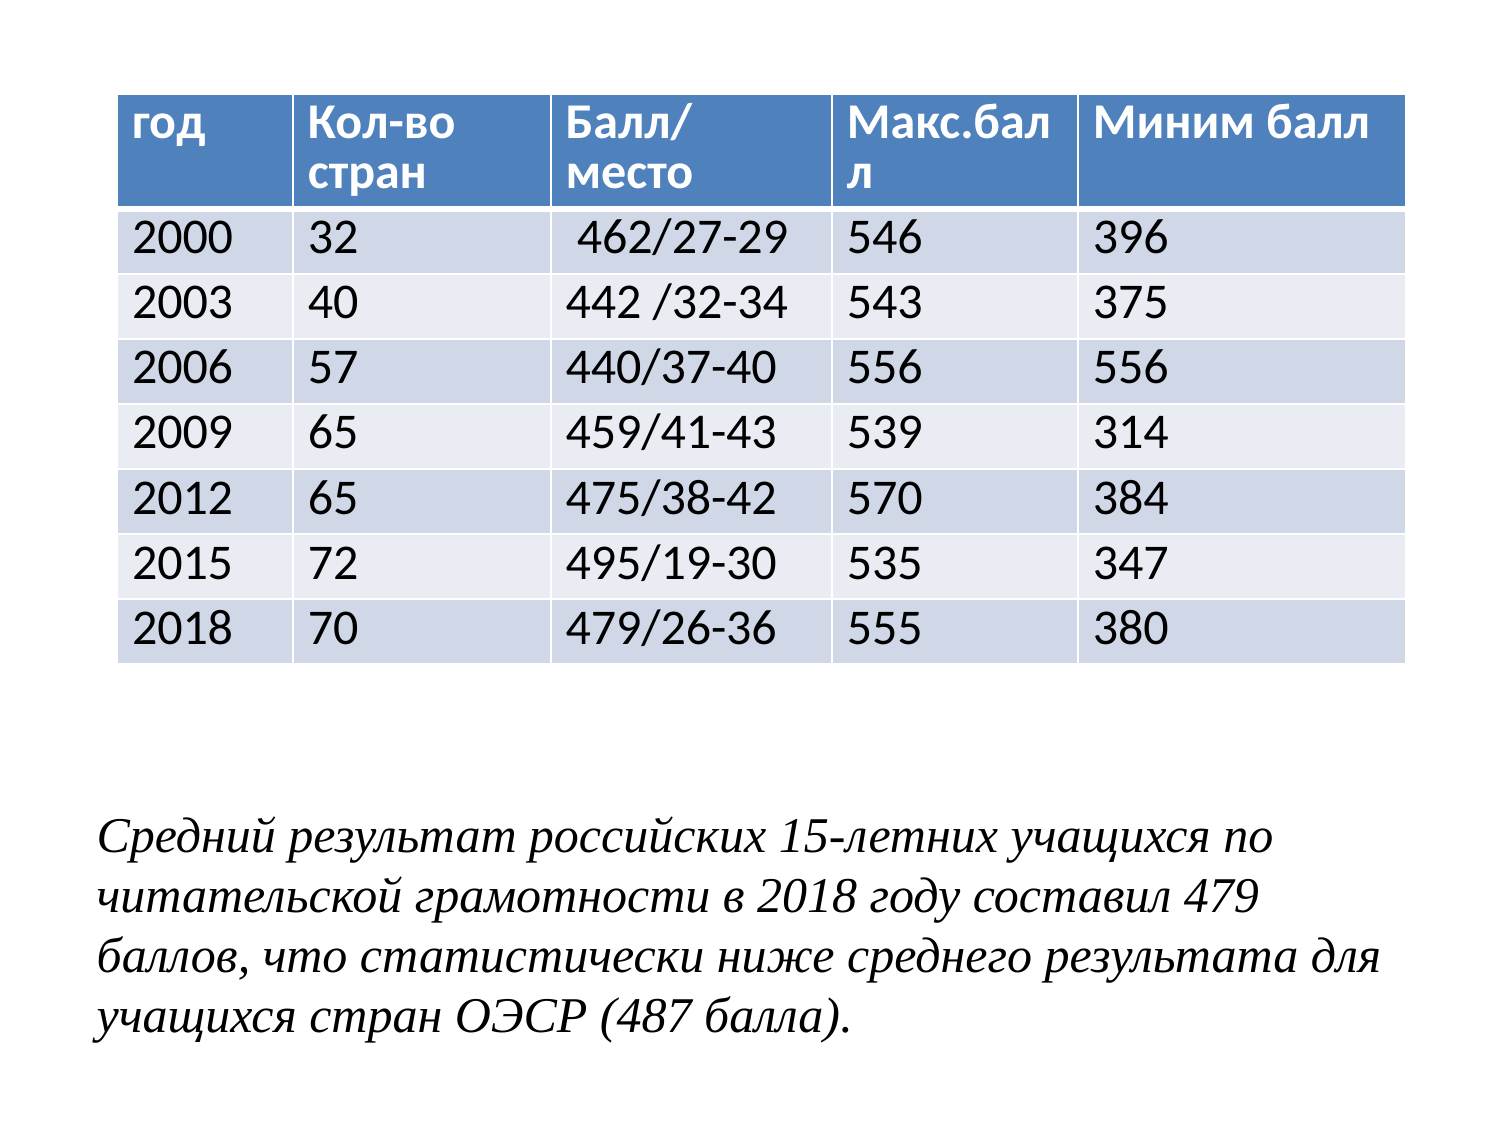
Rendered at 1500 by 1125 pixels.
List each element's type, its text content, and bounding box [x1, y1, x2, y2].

table_header Макс.балл [833, 95, 1077, 206]
table_cell 2000 [118, 212, 292, 273]
table_header Балл/место [552, 95, 831, 206]
table_cell 570 [833, 470, 1077, 533]
table_cell 2018 [118, 600, 292, 663]
table_cell 347 [1079, 535, 1405, 598]
table_header год [118, 95, 292, 206]
table_cell 2003 [118, 275, 292, 338]
table_cell 555 [833, 600, 1077, 663]
table_cell 375 [1079, 275, 1405, 338]
table_cell 479/26-36 [552, 600, 831, 663]
table_cell 535 [833, 535, 1077, 598]
table_cell 2006 [118, 340, 292, 403]
table_cell 543 [833, 275, 1077, 338]
table_cell 57 [294, 340, 550, 403]
table_cell 65 [294, 470, 550, 533]
table_cell 32 [294, 212, 550, 273]
table_cell 70 [294, 600, 550, 663]
table_header Миним балл [1079, 95, 1405, 206]
table_cell 65 [294, 405, 550, 468]
table_cell 72 [294, 535, 550, 598]
table_cell 462/27-29 [552, 212, 831, 273]
table_cell 440/37-40 [552, 340, 831, 403]
table_cell 2015 [118, 535, 292, 598]
table_cell 546 [833, 212, 1077, 273]
table_cell 314 [1079, 405, 1405, 468]
table_cell 380 [1079, 600, 1405, 663]
table_cell 396 [1079, 212, 1405, 273]
table_cell 40 [294, 275, 550, 338]
table_cell 384 [1079, 470, 1405, 533]
table_cell 2009 [118, 405, 292, 468]
table_cell 459/41-43 [552, 405, 831, 468]
table_cell 2012 [118, 470, 292, 533]
table_cell 442 /32-34 [552, 275, 831, 338]
table_header Кол-во стран [294, 95, 550, 206]
table_cell 495/19-30 [552, 535, 831, 598]
text_box Средний результат российских 15-летних учащихся по читательской грамотности в 2018 году составил 479 баллов, что статистически ниже среднего результата для учащихся стран ОЭСР (487 балла). [81, 749, 1407, 1050]
table_cell 556 [1079, 340, 1405, 403]
table_cell 539 [833, 405, 1077, 468]
table_cell 475/38-42 [552, 470, 831, 533]
table_cell 556 [833, 340, 1077, 403]
